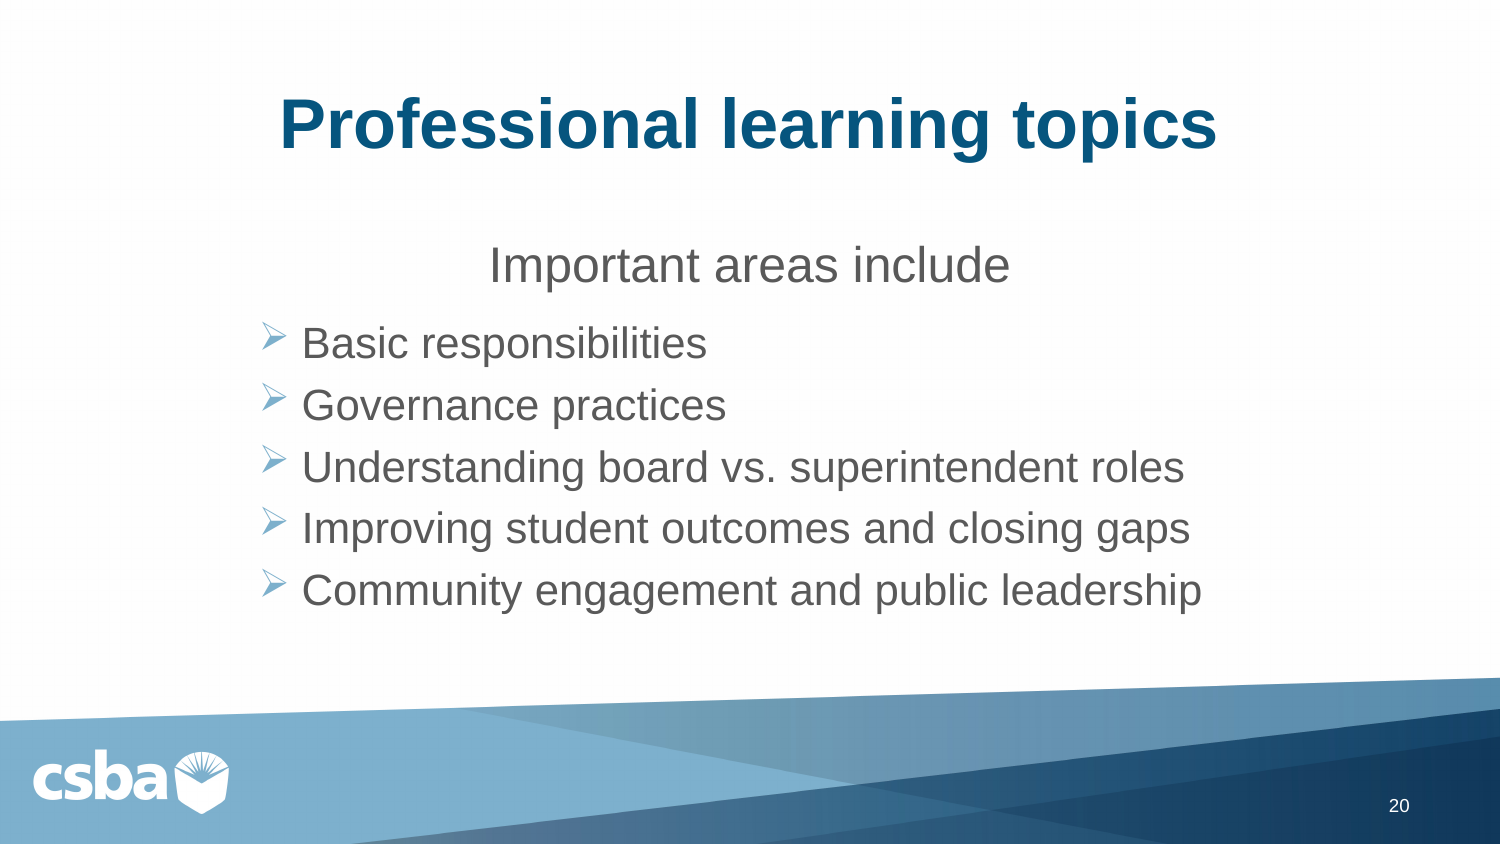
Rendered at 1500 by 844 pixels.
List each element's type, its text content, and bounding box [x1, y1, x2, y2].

picture [0, 0, 1500, 844]
list Important areas include Basic responsibilities Governance practices Understanding board vs. superintendent roles Improving student outcomes and closing gaps Community engagement and public leadership [75, 225, 1425, 724]
slide_number 20 [1354, 782, 1425, 827]
title Professional learning topics [75, 50, 1425, 192]
